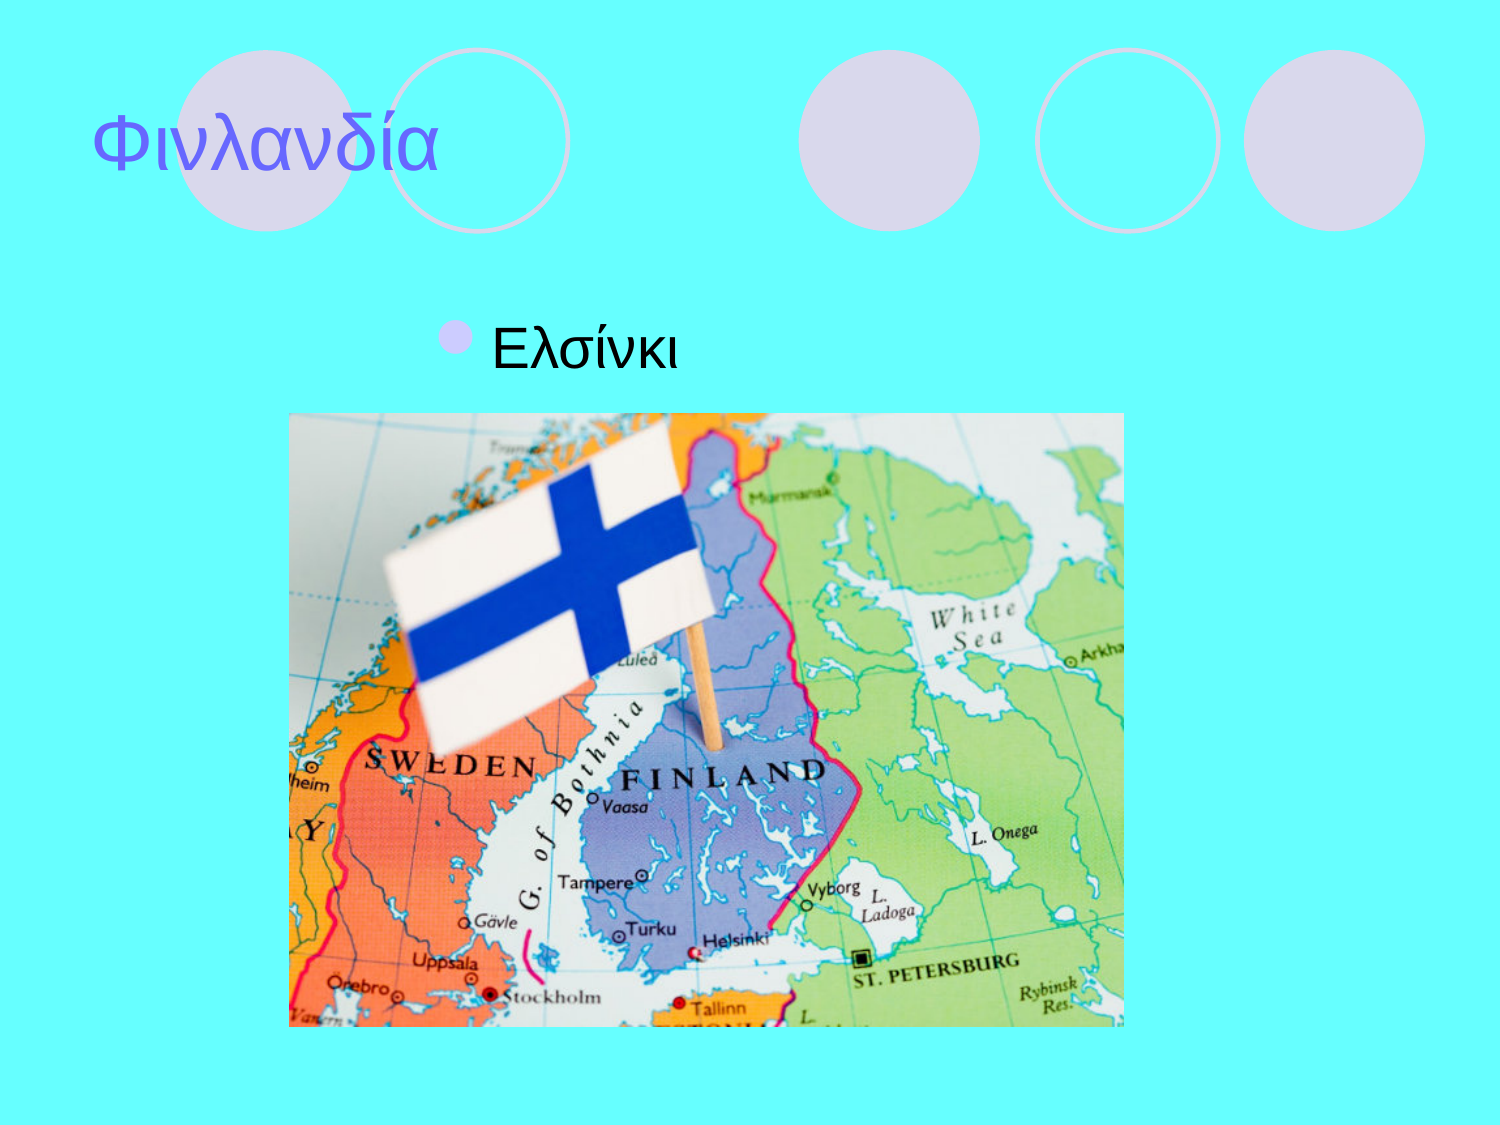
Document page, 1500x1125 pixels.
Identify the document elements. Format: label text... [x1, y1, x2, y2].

title Φινλανδία [75, 45, 1425, 233]
list Ελσίνκι [418, 302, 1082, 413]
picture [289, 413, 1124, 1027]
